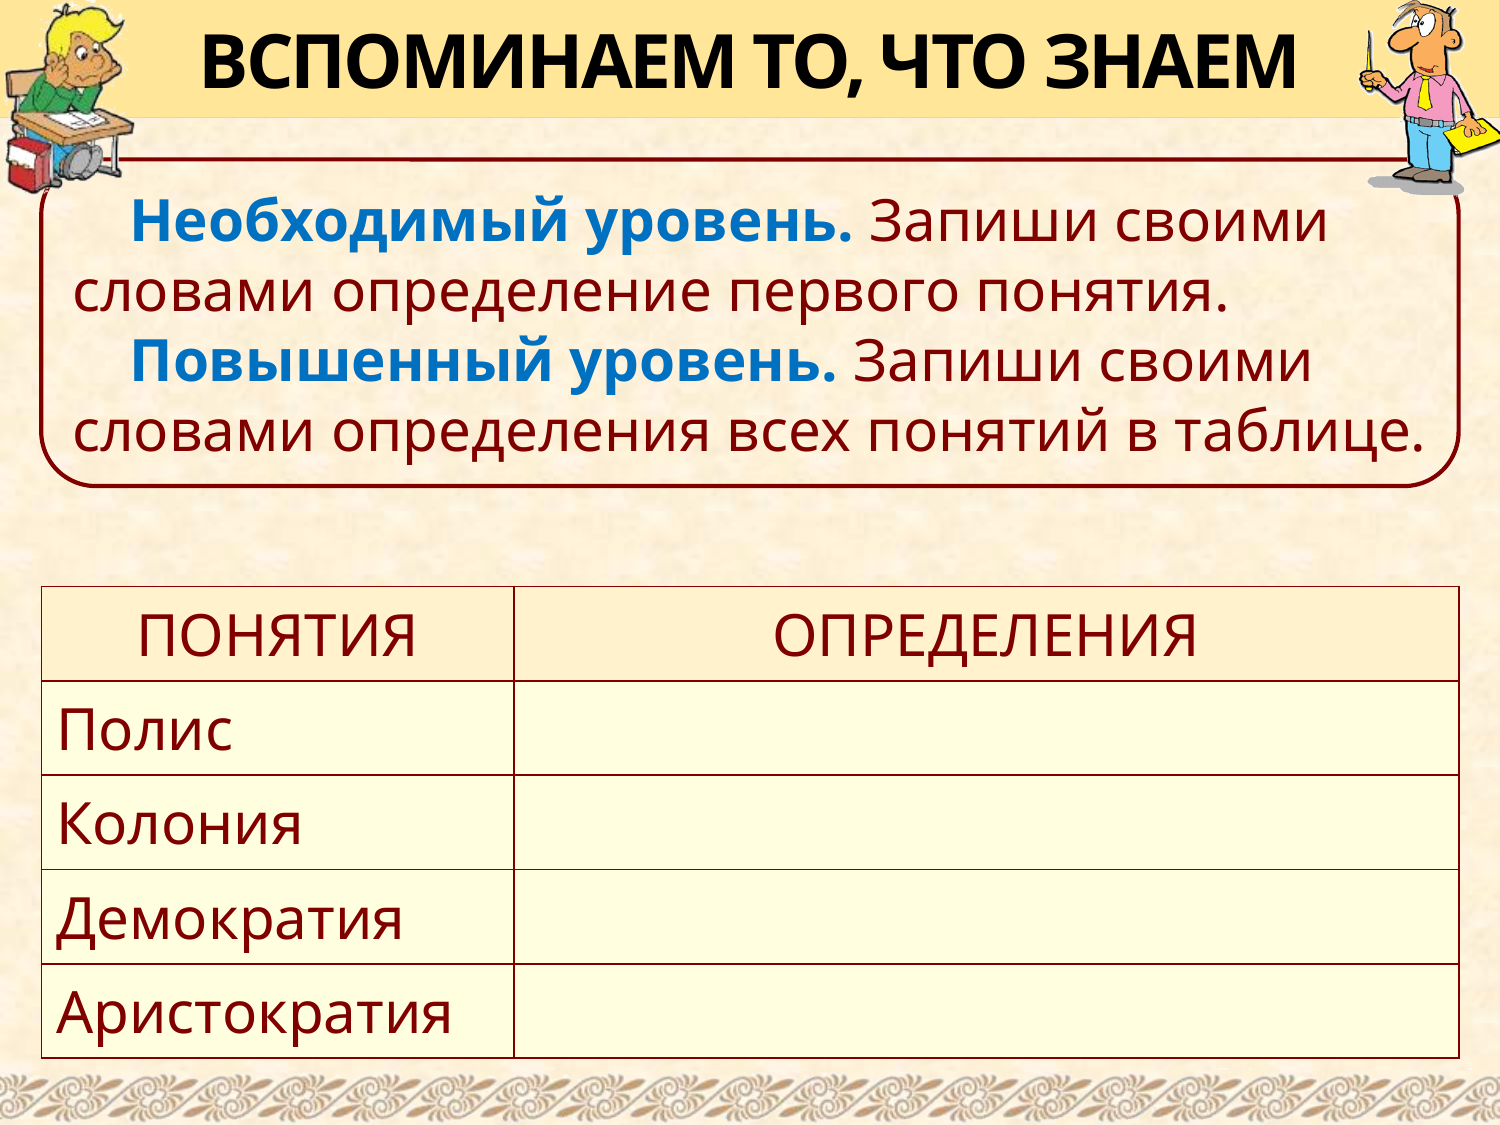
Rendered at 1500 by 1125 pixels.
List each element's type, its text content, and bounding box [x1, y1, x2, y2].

table_cell Демократия [42, 870, 513, 963]
table_cell [515, 965, 1458, 1057]
picture [0, 118, 1500, 1125]
table_cell Полис [42, 682, 513, 774]
table_cell Колония [42, 776, 513, 869]
text_box Необходимый уровень. Запиши своими словами определение первого понятия. Повышенный уровень. Запиши своими словами определения всех понятий в таблице. [41, 159, 1459, 487]
picture [163, 119, 1351, 159]
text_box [1351, 0, 1500, 197]
table_cell Аристократия [42, 965, 513, 1057]
table_header ОПРЕДЕЛЕНИЯ [515, 587, 1458, 680]
table_cell [515, 776, 1458, 869]
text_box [2, 0, 163, 197]
title ВСПОМИНАЕМ ТО, ЧТО ЗНАЕМ [167, 0, 1346, 119]
table_header ПОНЯТИЯ [42, 587, 513, 680]
table_cell [515, 682, 1458, 774]
table_cell [515, 870, 1458, 963]
